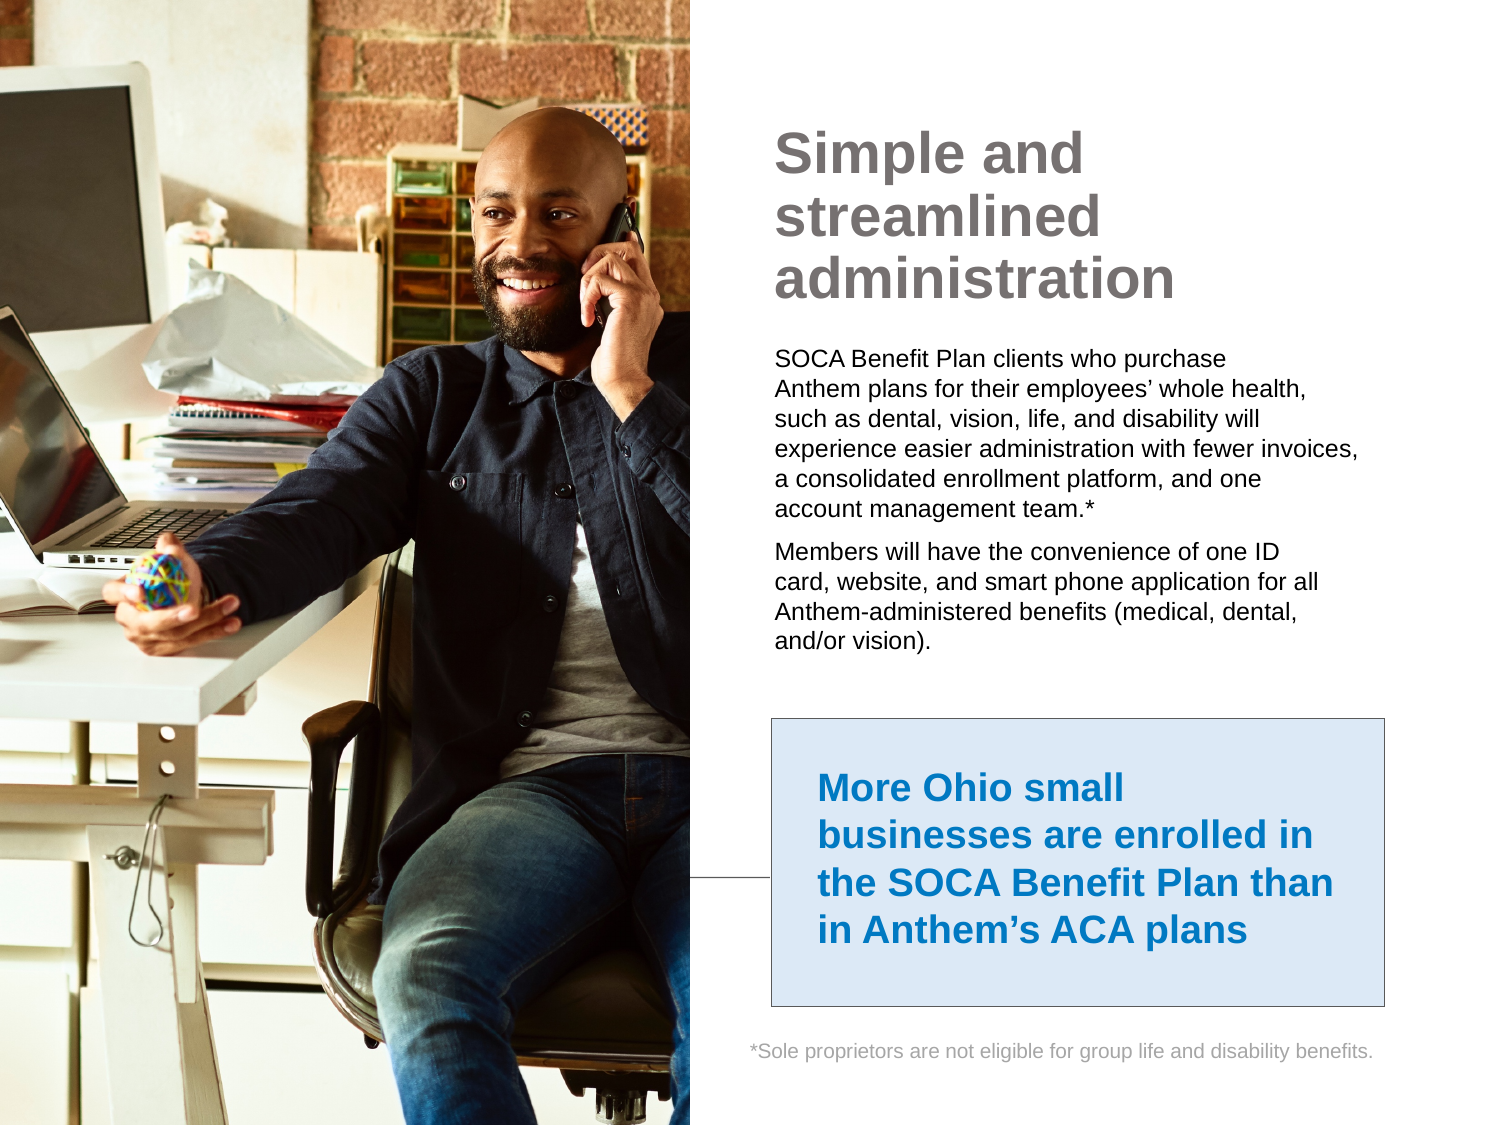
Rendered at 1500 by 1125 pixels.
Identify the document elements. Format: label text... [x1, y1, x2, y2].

text_box SOCA Benefit Plan clients who purchase Anthem plans for their employees’ whole health, such as dental, vision, life, and disability will experience easier administration with fewer invoices, a consolidated enrollment platform, and one account management team.* Members will have the convenience of one ID card, website, and smart phone application for all Anthem-administered benefits (medical, dental, and/or vision). [759, 335, 1380, 663]
picture [0, 0, 690, 1125]
text_box More Ohio small businesses are enrolled in the SOCA Benefit Plan than in Anthem’s ACA plans [802, 754, 1366, 960]
list Simple and streamlined administration [759, 115, 1425, 217]
text_box [771, 717, 1385, 1008]
text_box *Sole proprietors are not eligible for group life and disability benefits. [735, 1029, 1390, 1070]
